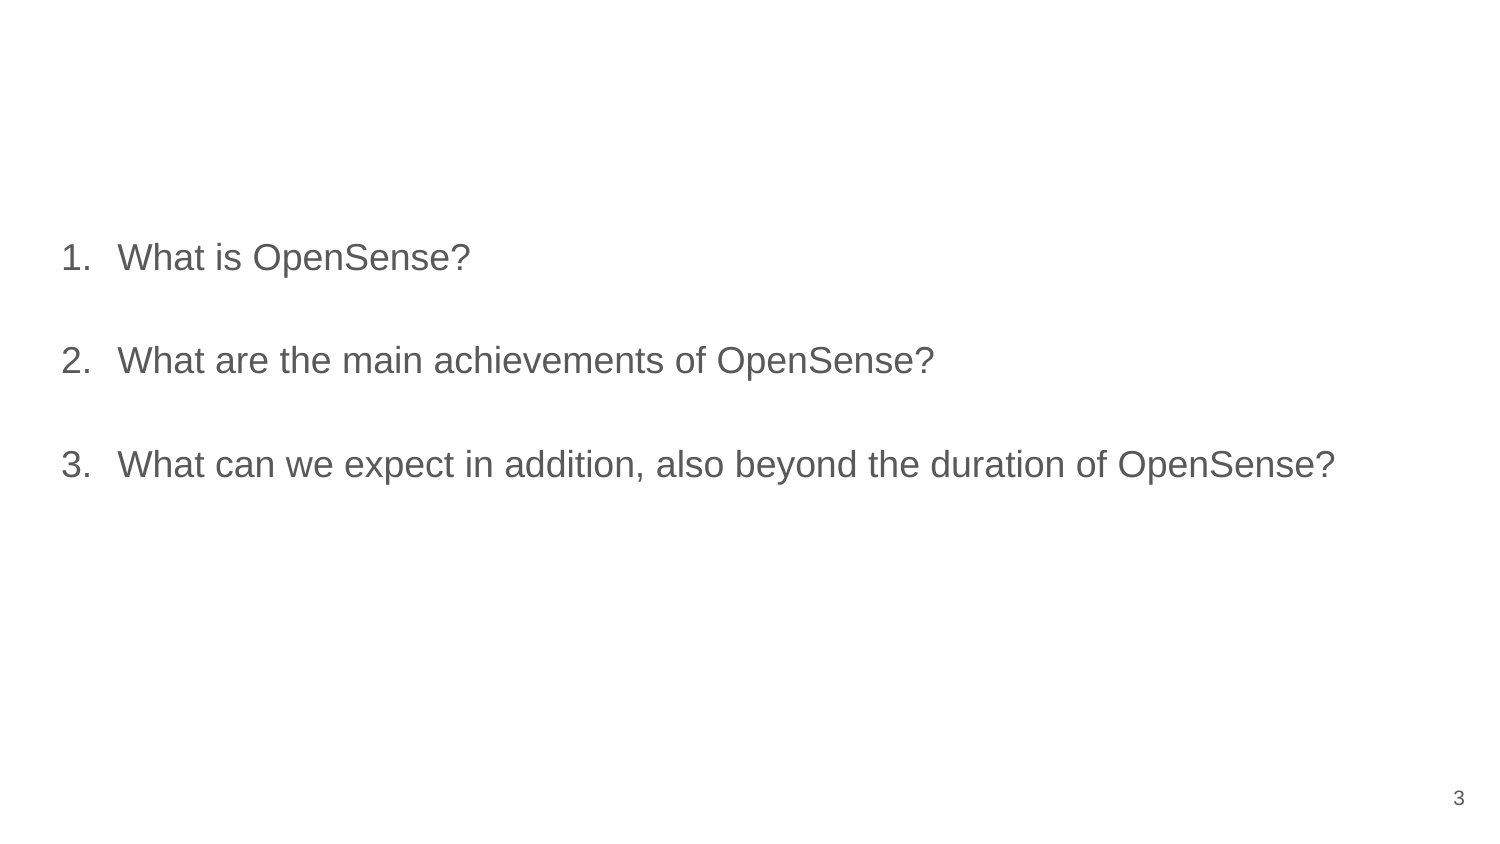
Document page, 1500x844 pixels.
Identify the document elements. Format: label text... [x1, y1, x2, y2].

list What is OpenSense? What are the main achievements of OpenSense? What can we expect in addition, also beyond the duration of OpenSense? [27, 114, 1449, 774]
slide_number 3 [1389, 764, 1480, 830]
